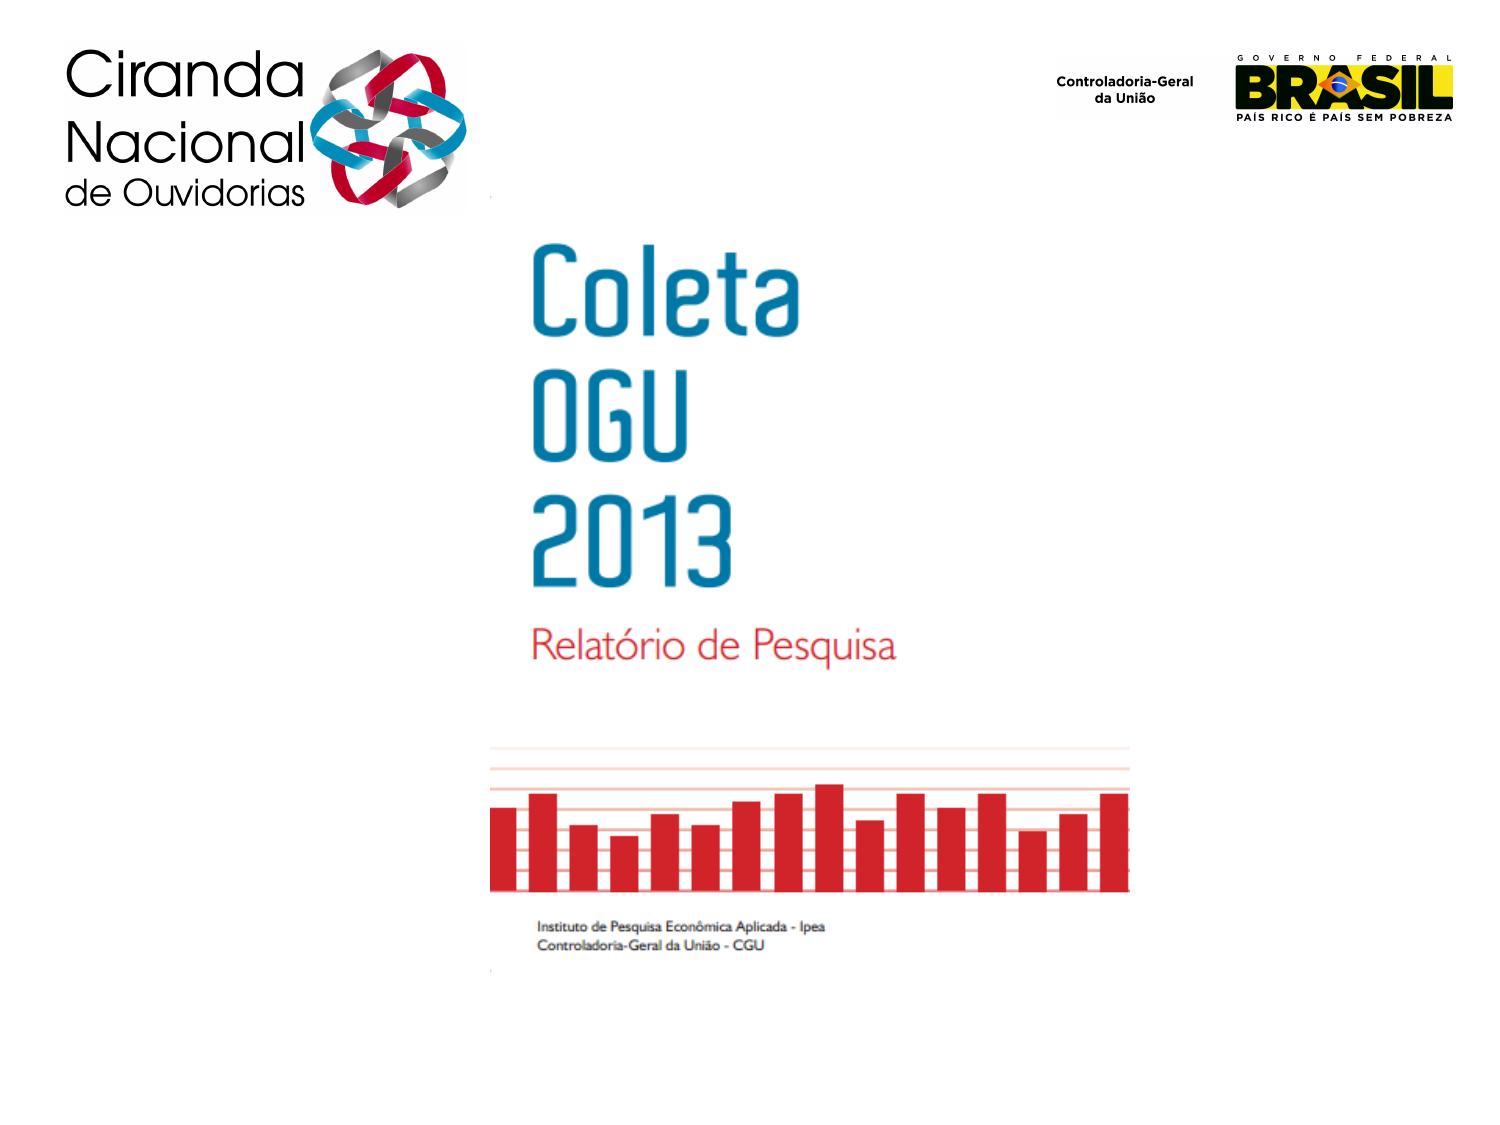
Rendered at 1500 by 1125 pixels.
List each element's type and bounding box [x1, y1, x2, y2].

picture [64, 42, 467, 214]
picture [489, 184, 1130, 988]
picture [1056, 55, 1453, 121]
